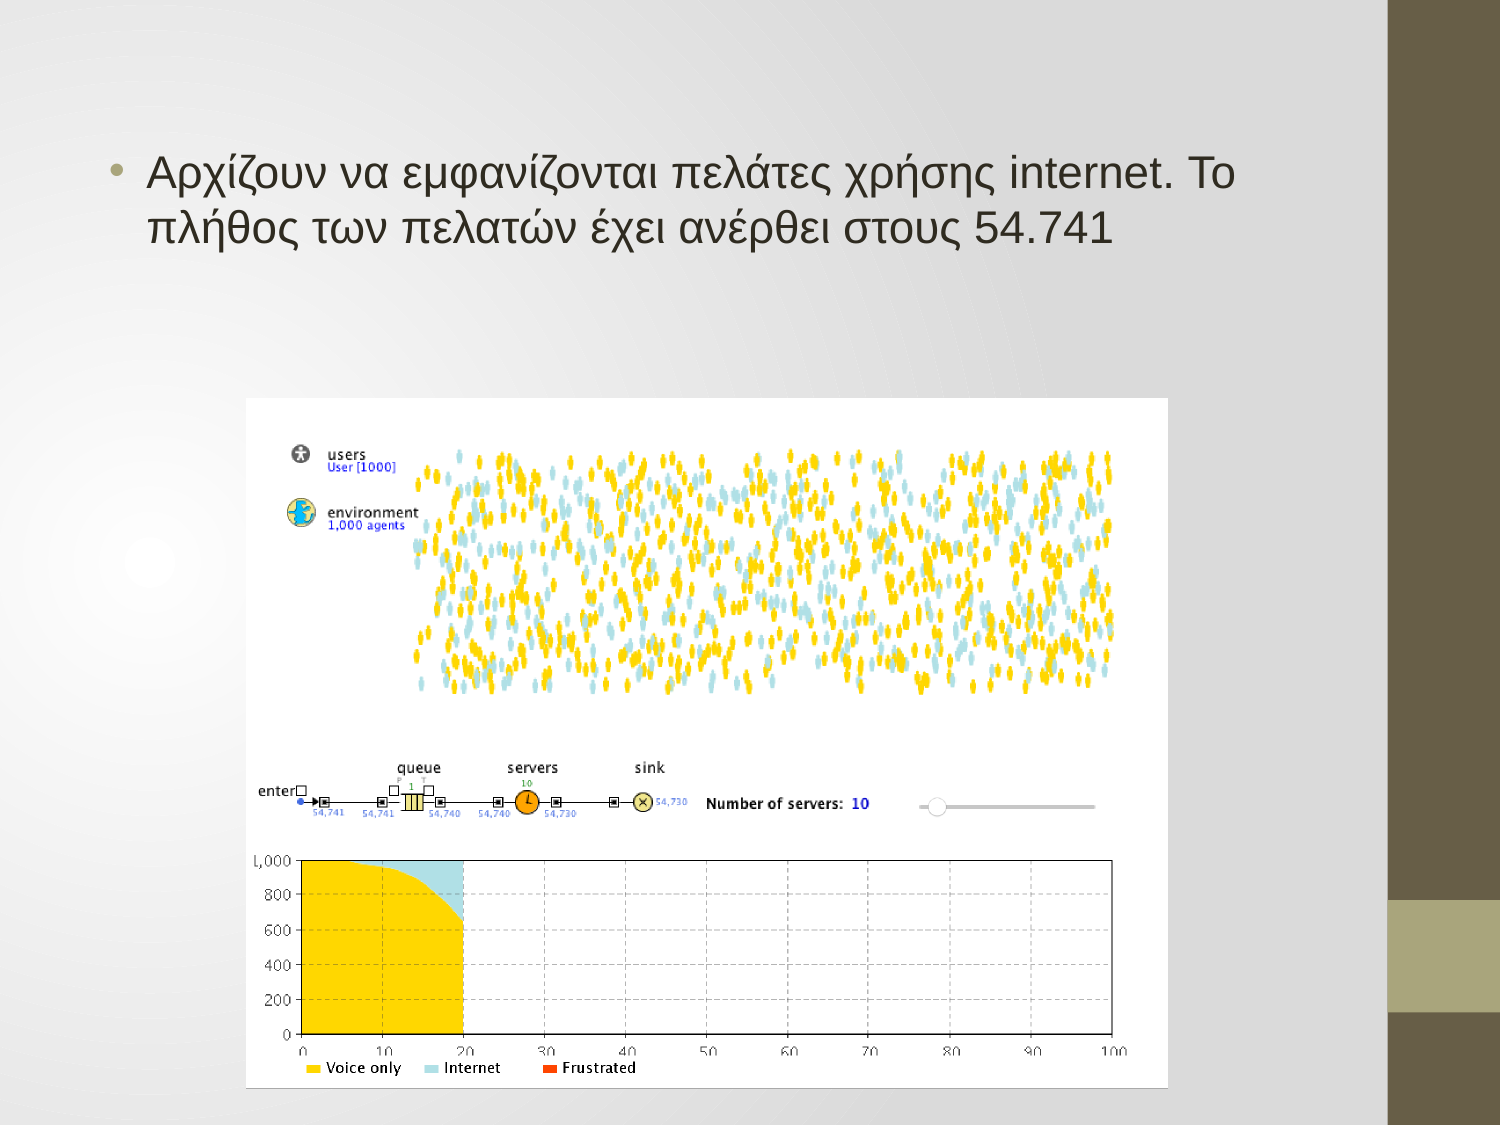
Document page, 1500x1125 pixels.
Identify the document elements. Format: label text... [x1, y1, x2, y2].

list Αρχίζουν να εμφανίζονται πελάτες χρήσης internet. Το πλήθος των πελατών έχει ανέρθει στους 54.741 [75, 134, 1300, 878]
picture [245, 397, 1169, 1089]
